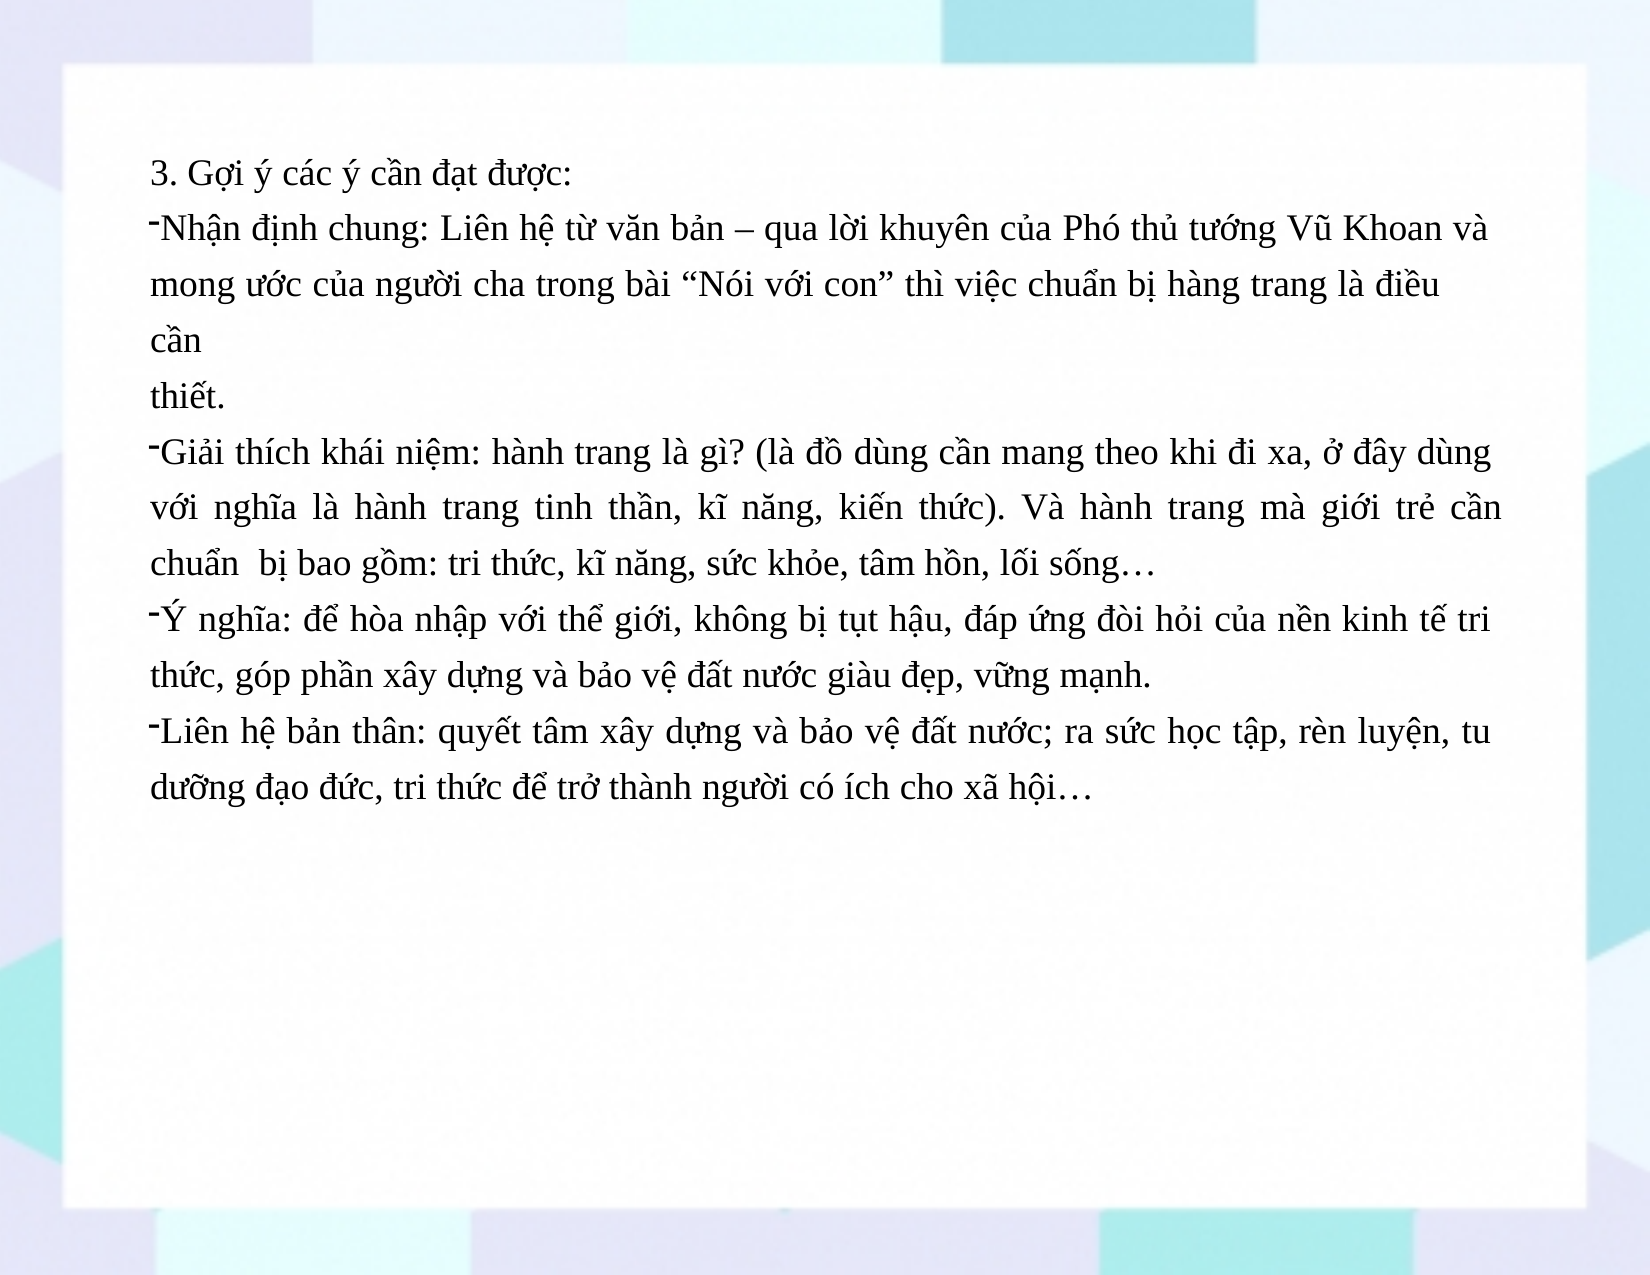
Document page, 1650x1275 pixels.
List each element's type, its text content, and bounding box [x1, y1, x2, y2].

text_box 3. Gợi ý các ý cần đạt được: Nhận định chung: Liên hệ từ văn bản – qua lời khuyên của Phó thủ tướng Vũ Khoan và mong ước của người cha trong bài “Nói với con” thì việc chuẩn bị hàng trang là điều cần thiết. Giải thích khái niệm: hành trang là gì? (là đồ dùng cần mang theo khi đi xa, ở đây dùng với nghĩa là hành trang tinh thần, kĩ năng, kiến thức). Và hành trang mà giới trẻ cần chuẩn bị bao gồm: tri thức, kĩ năng, sức khỏe, tâm hồn, lối sống… Ý nghĩa: để hòa nhập với thể giới, không bị tụt hậu, đáp ứng đòi hỏi của nền kinh tế tri thức, góp phần xây dựng và bảo vệ đất nước giàu đẹp, vững mạnh. Liên hệ bản thân: quyết tâm xây dựng và bảo vệ đất nước; ra sức học tập, rèn luyện, tu dưỡng đạo đức, tri thức để trở thành người có ích cho xã hội… [147, 134, 1503, 807]
picture [0, 0, 1650, 1275]
